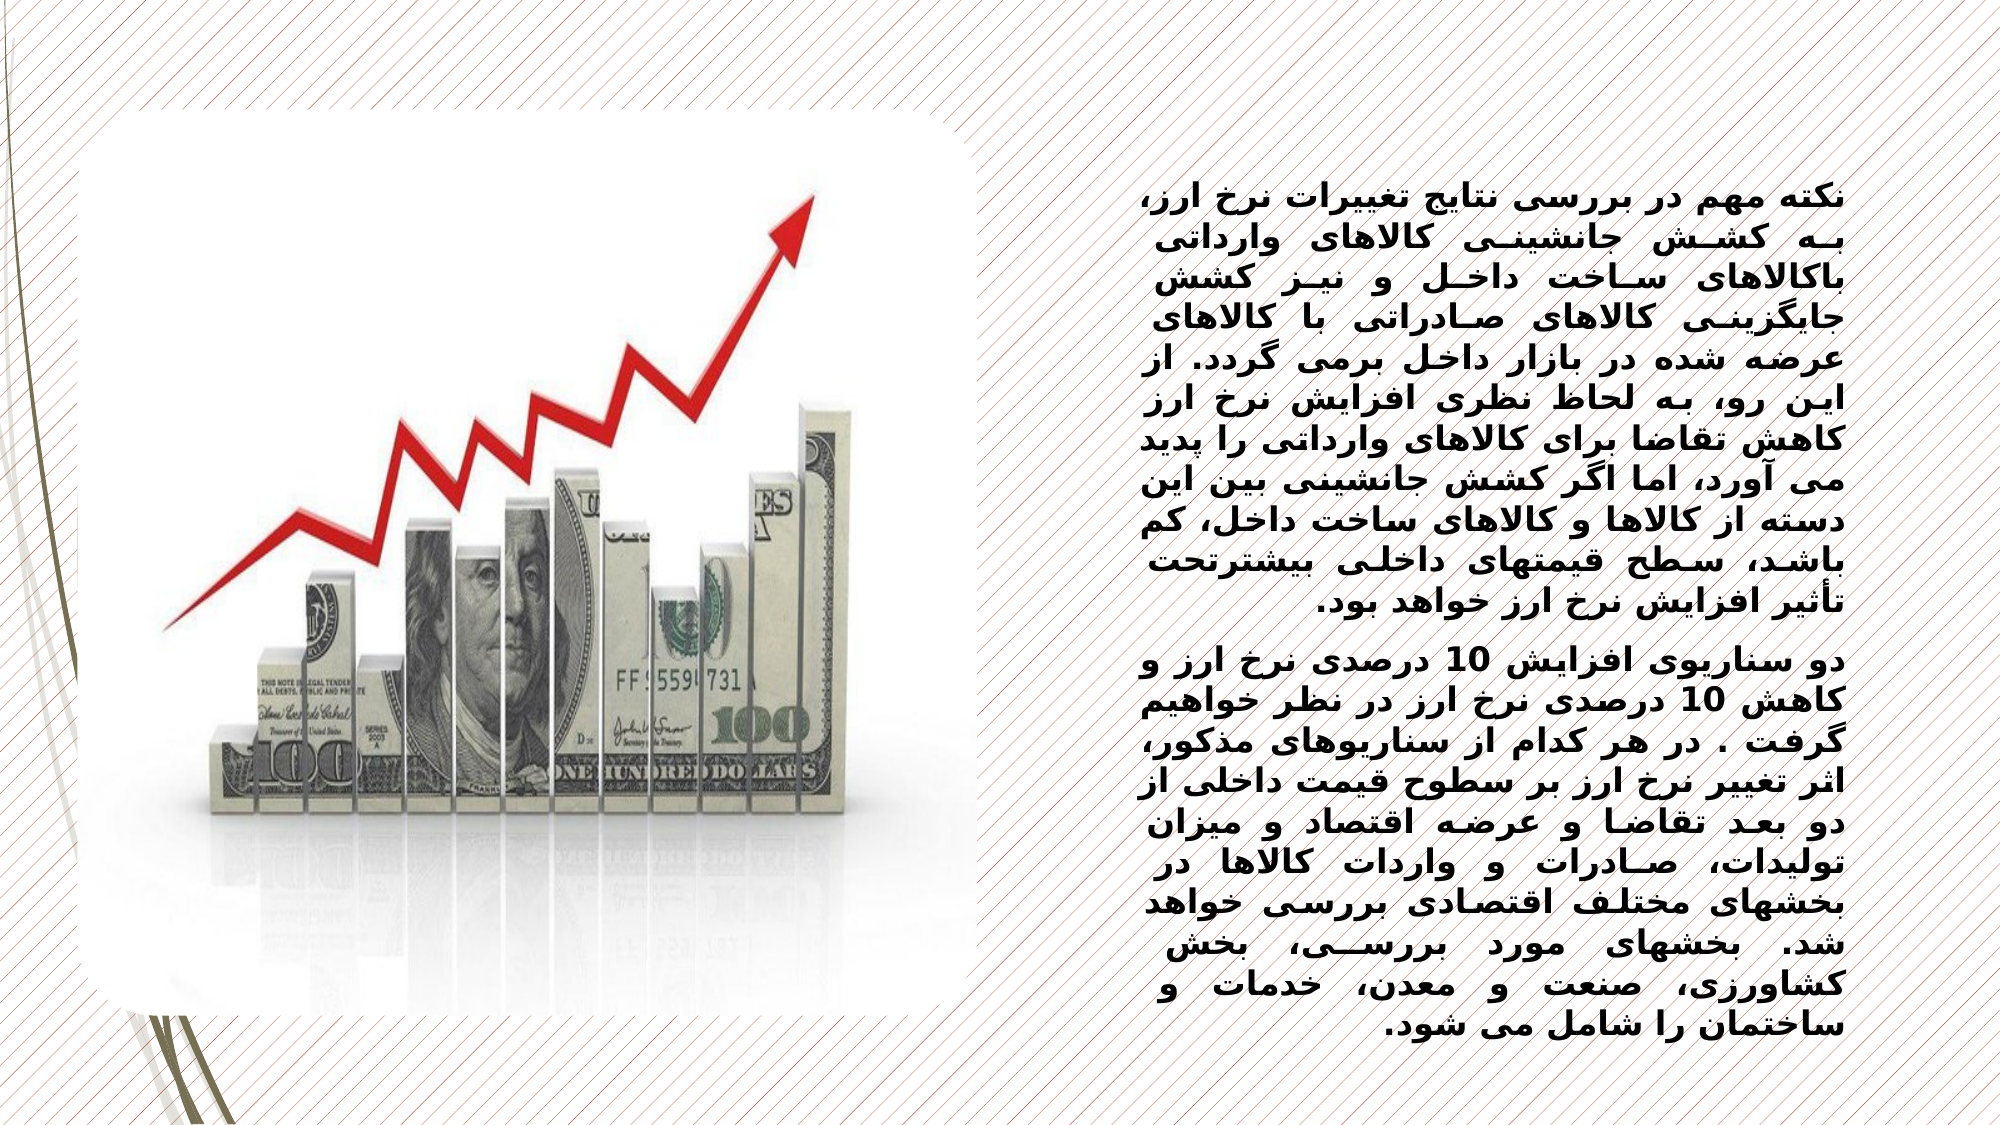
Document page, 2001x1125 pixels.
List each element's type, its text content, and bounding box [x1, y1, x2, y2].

picture [77, 109, 978, 1016]
subtitle نكته مهم در بررسى نتايج تغييرات نرخ ارز، به كشش جانشينى كالاهاى وارداتى باكالاهاى ساخت داخل و نيز كشش جايگزينى كالاهاى صادراتى با كالاهاى عرضه شده در بازار داخل برمى گردد. از اين رو، به لحاظ نظرى افزايش نرخ ارز كاهش تقاضا براى كالاهاى وارداتى را پديد مى آورد، اما اگر كشش جانشينى بين اين دسته از كالاها و كالاهاى ساخت داخل، كم باشد، سطح قيمتهاى داخلى بيشترتحت تأثير افزايش نرخ ارز خواهد بود. دو سناريوى افزايش 10 درصدى نرخ ارز و كاهش 10 درصدى نرخ ارز در نظر خواهیم گرفت . در هر كدام از سناريوهاى مذكور، اثر تغيير نرخ ارز بر سطوح قيمت داخلى از دو بعد تقاضا و عرضه اقتصاد و ميزان توليدات، صادرات و واردات كالاها در بخشهاى مختلف اقتصادى بررسى خواهد شد. بخشهاى مورد بررسى، بخش كشاورزى، صنعت و معدن، خدمات و ساختمان را شامل مى شود. [1122, 166, 1861, 1055]
